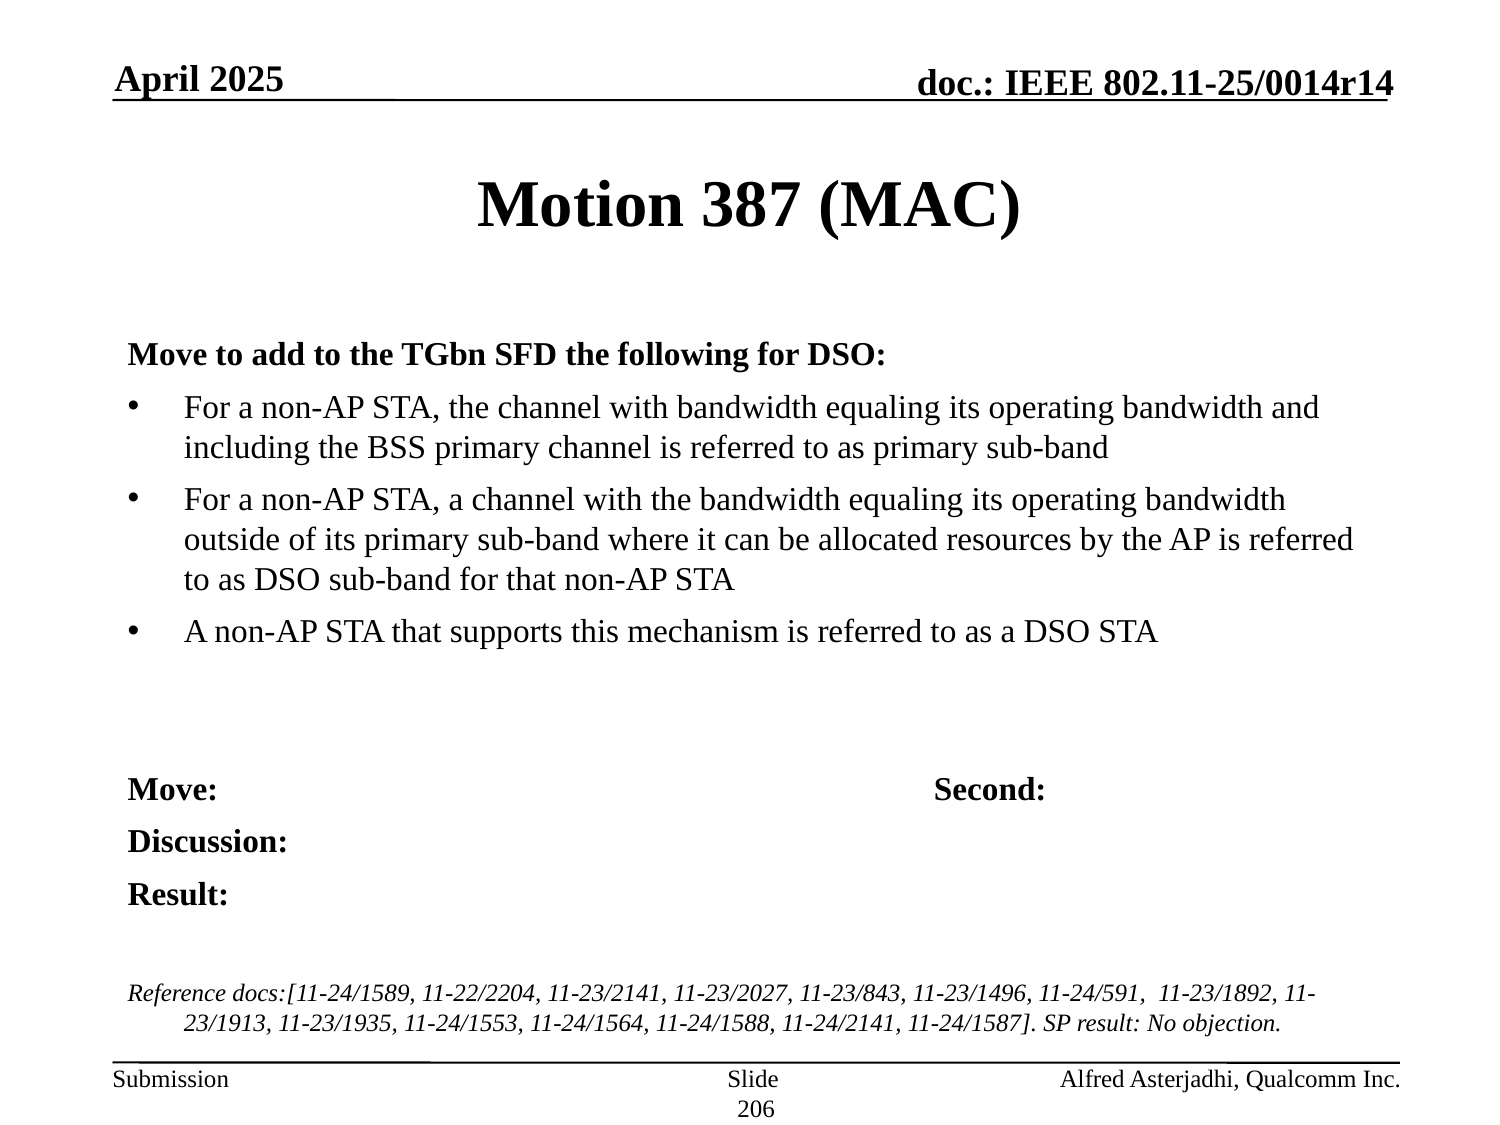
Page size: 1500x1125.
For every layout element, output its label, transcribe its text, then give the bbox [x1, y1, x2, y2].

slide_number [114, 54, 423, 100]
footer Alfred Asterjadhi, Qualcomm Inc. [878, 1061, 1402, 1093]
list Move to add to the TGbn SFD the following for DSO: For a non-AP STA, the channel with bandwidth equaling its operating bandwidth and including the BSS primary channel is referred to as primary sub-band For a non-AP STA, a channel with the bandwidth equaling its operating bandwidth outside of its primary sub-band where it can be allocated resources by the AP is referred to as DSO sub-band for that non-AP STA A non-AP STA that supports this mechanism is referred to as a DSO STA Move: Second: Discussion: Result: Reference docs:[11-24/1589, 11-22/2204, 11-23/2141, 11-23/2027, 11-23/843, 11-23/1496, 11-24/591, 11-23/1892, 11-23/1913, 11-23/1935, 11-24/1553, 11-24/1564, 11-24/1588, 11-24/2141, 11-24/1587]. SP result: No objection. [112, 324, 1388, 1063]
title Motion 387 (MAC) [112, 112, 1388, 288]
slide_number Slide 206 [712, 1061, 800, 1123]
